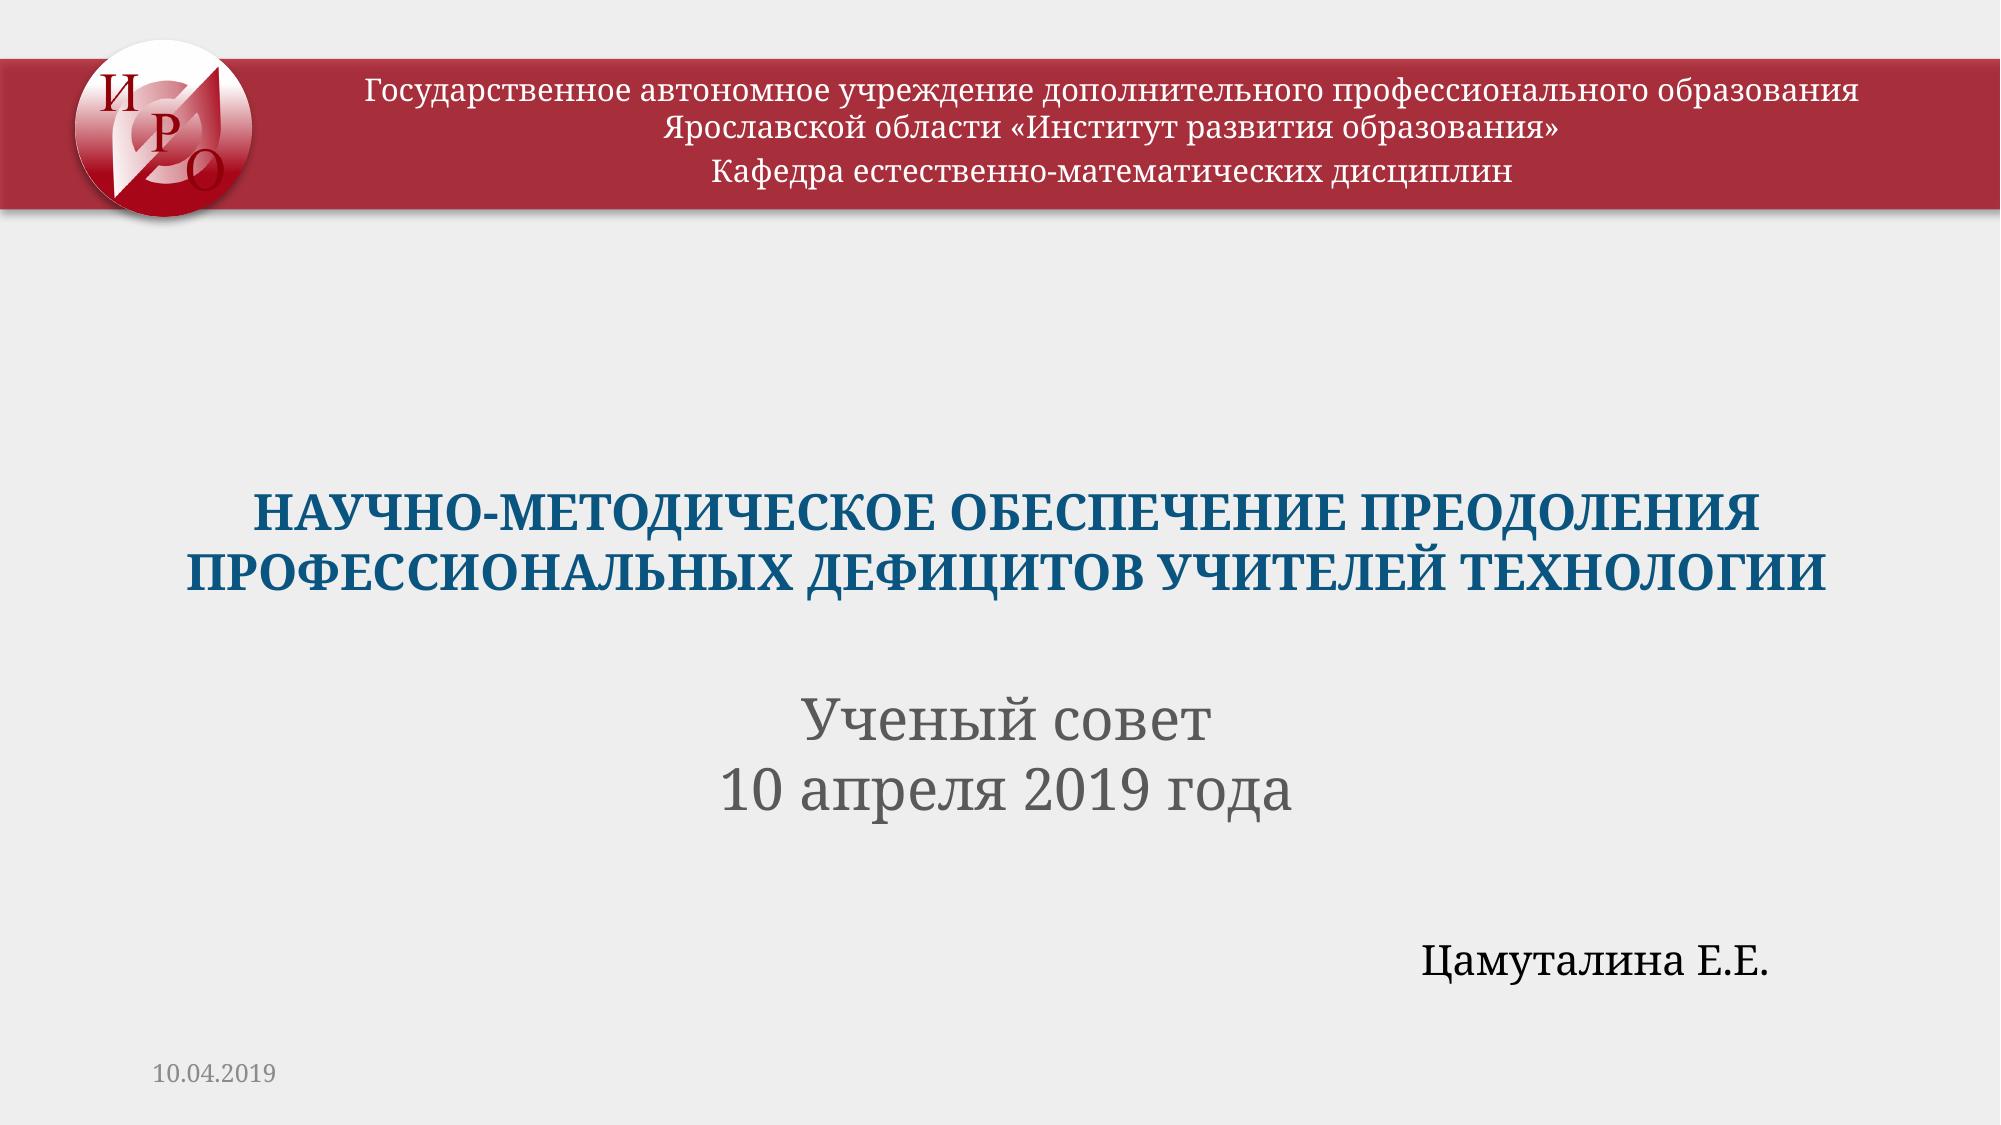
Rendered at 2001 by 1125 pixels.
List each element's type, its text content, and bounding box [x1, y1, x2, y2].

text_box Государственное автономное учреждение дополнительного профессионального образования Ярославской области «Институт развития образования» Кафедра естественно-математических дисциплин [312, 62, 1913, 213]
text_box [0, 58, 74, 210]
title НАУЧНО-МЕТОДИЧЕСКОЕ ОБЕСПЕЧЕНИЕ ПРЕОДОЛЕНИЯ ПРОФЕССИОНАЛЬНЫХ ДЕФИЦИТОВ УЧИТЕЛЕЙ ТЕХНОЛОГИИ [163, 376, 1851, 608]
subtitle Ученый совет 10 апреля 2019 года [257, 674, 1758, 860]
text_box [253, 58, 2000, 210]
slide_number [137, 1042, 588, 1103]
text_box Цамуталина Е.Е. [1406, 926, 1785, 992]
picture [74, 39, 253, 217]
